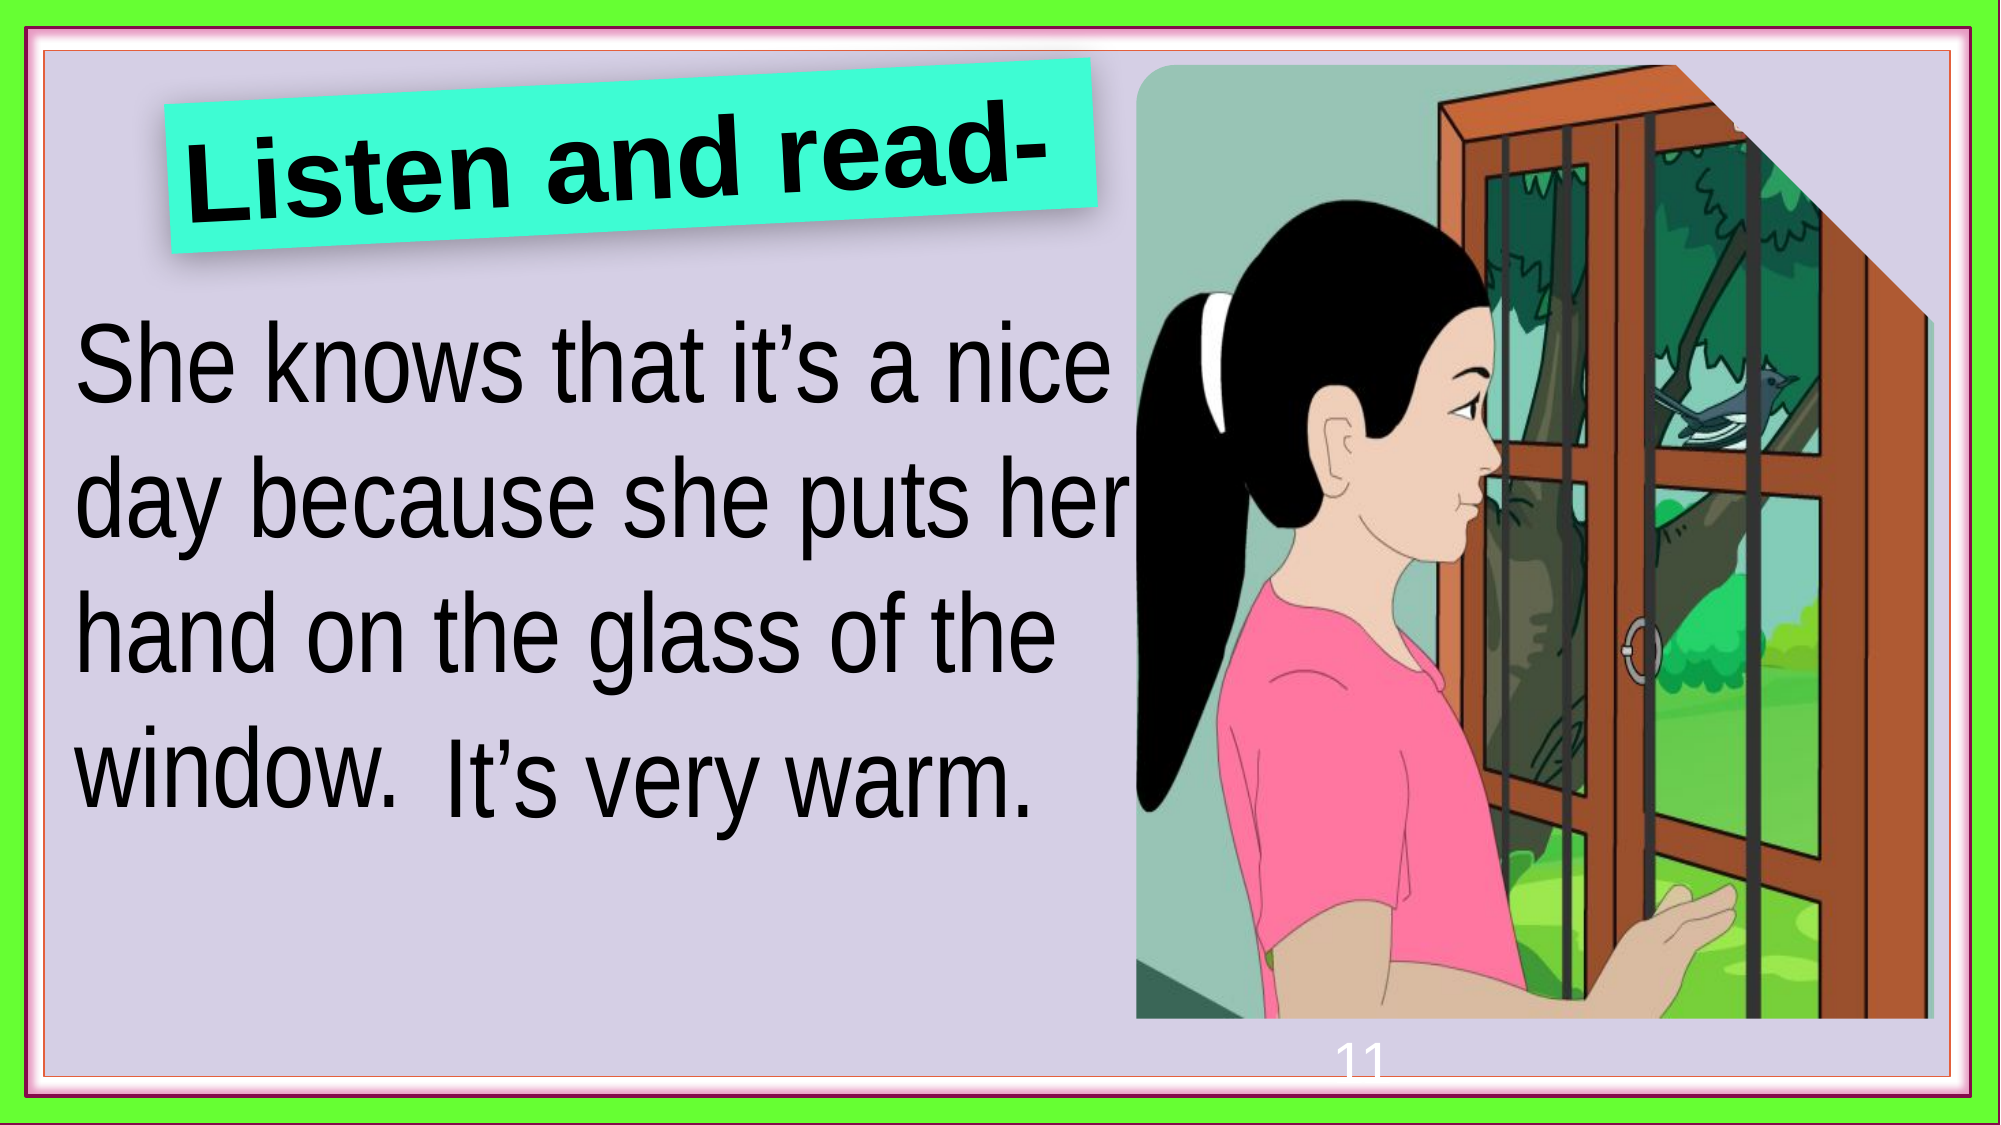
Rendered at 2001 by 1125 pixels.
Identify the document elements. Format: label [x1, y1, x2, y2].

picture [1136, 64, 1935, 1019]
text_box [0, 0, 2000, 1125]
